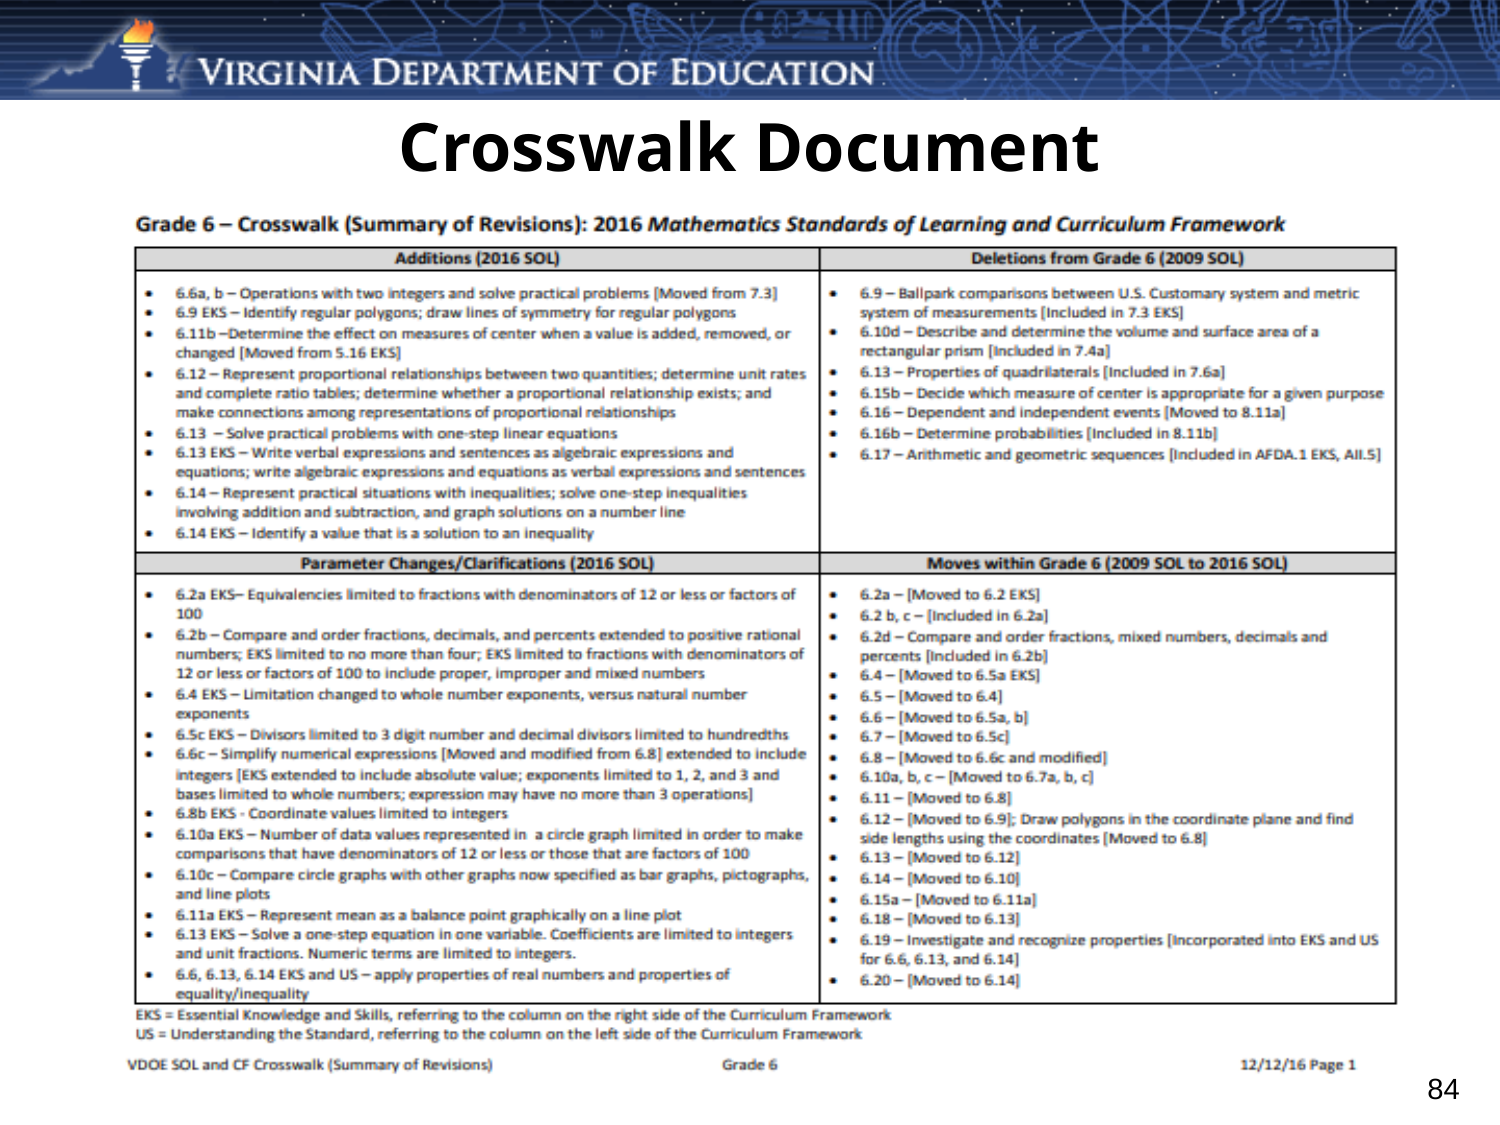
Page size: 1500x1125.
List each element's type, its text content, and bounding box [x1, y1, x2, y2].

slide_number 84 [1124, 1062, 1476, 1125]
picture [0, 0, 1500, 99]
title Crosswalk Document [0, 99, 1500, 351]
picture [112, 199, 1412, 1099]
